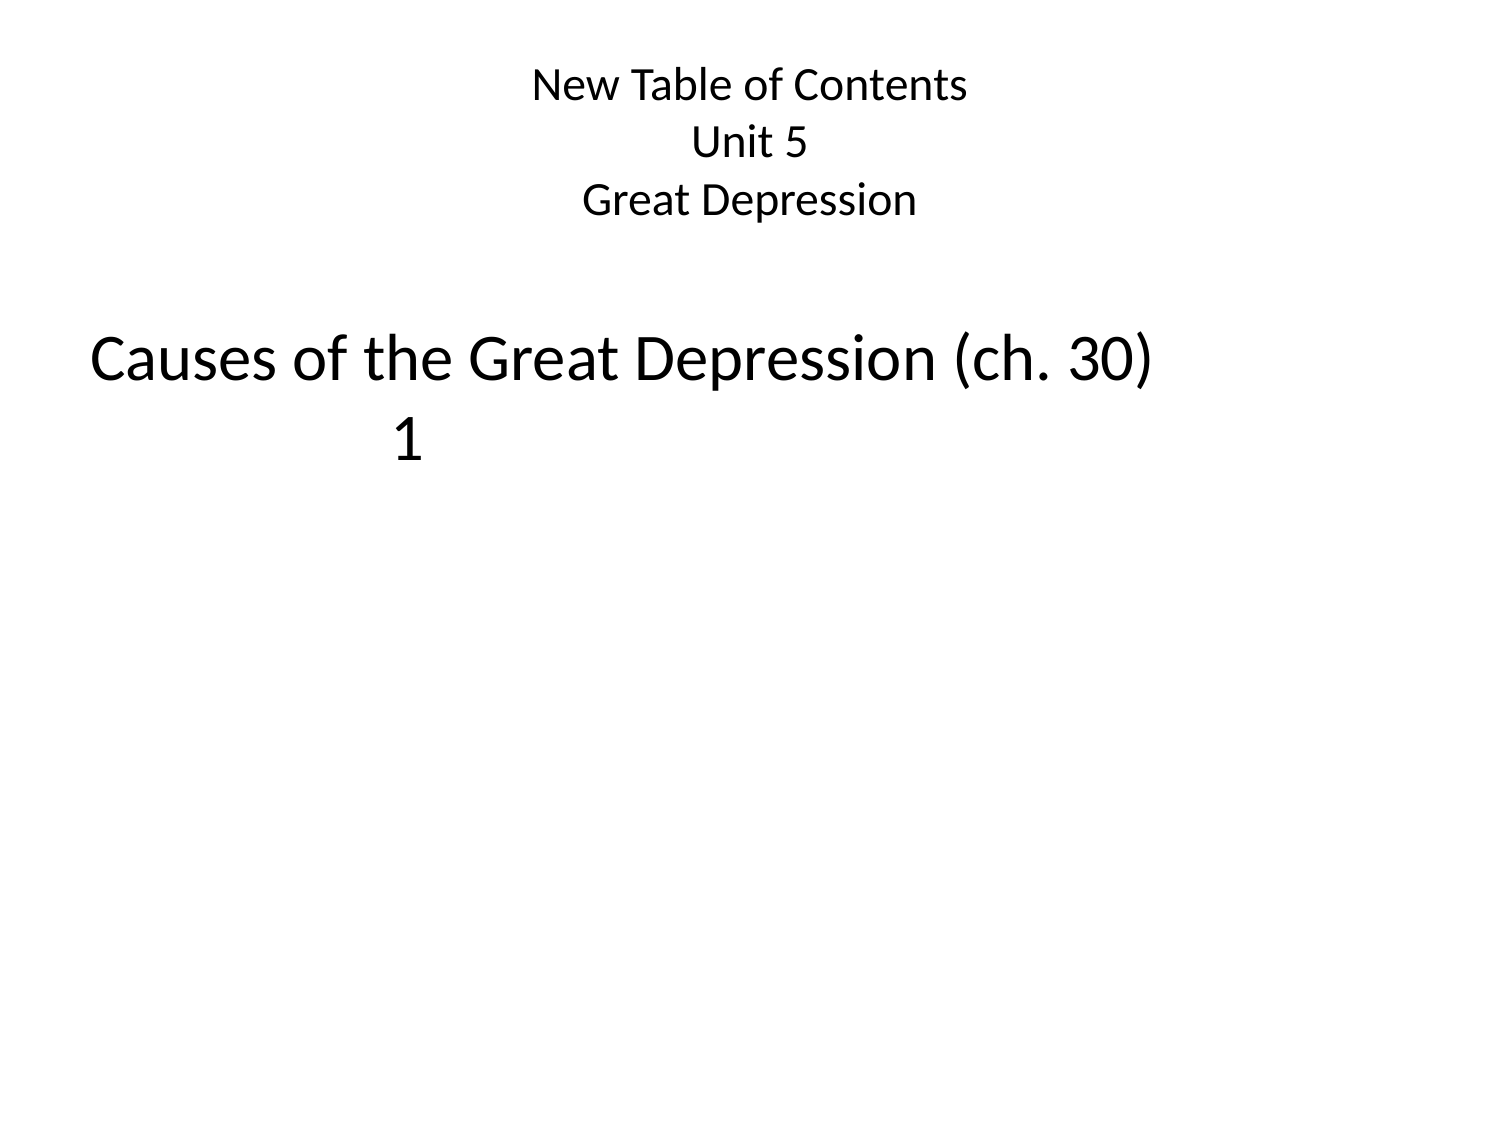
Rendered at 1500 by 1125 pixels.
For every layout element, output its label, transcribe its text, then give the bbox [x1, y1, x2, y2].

title New Table of Contents Unit 5 Great Depression [75, 45, 1425, 233]
list Causes of the Great Depression (ch. 30) 1 [75, 306, 1425, 1049]
